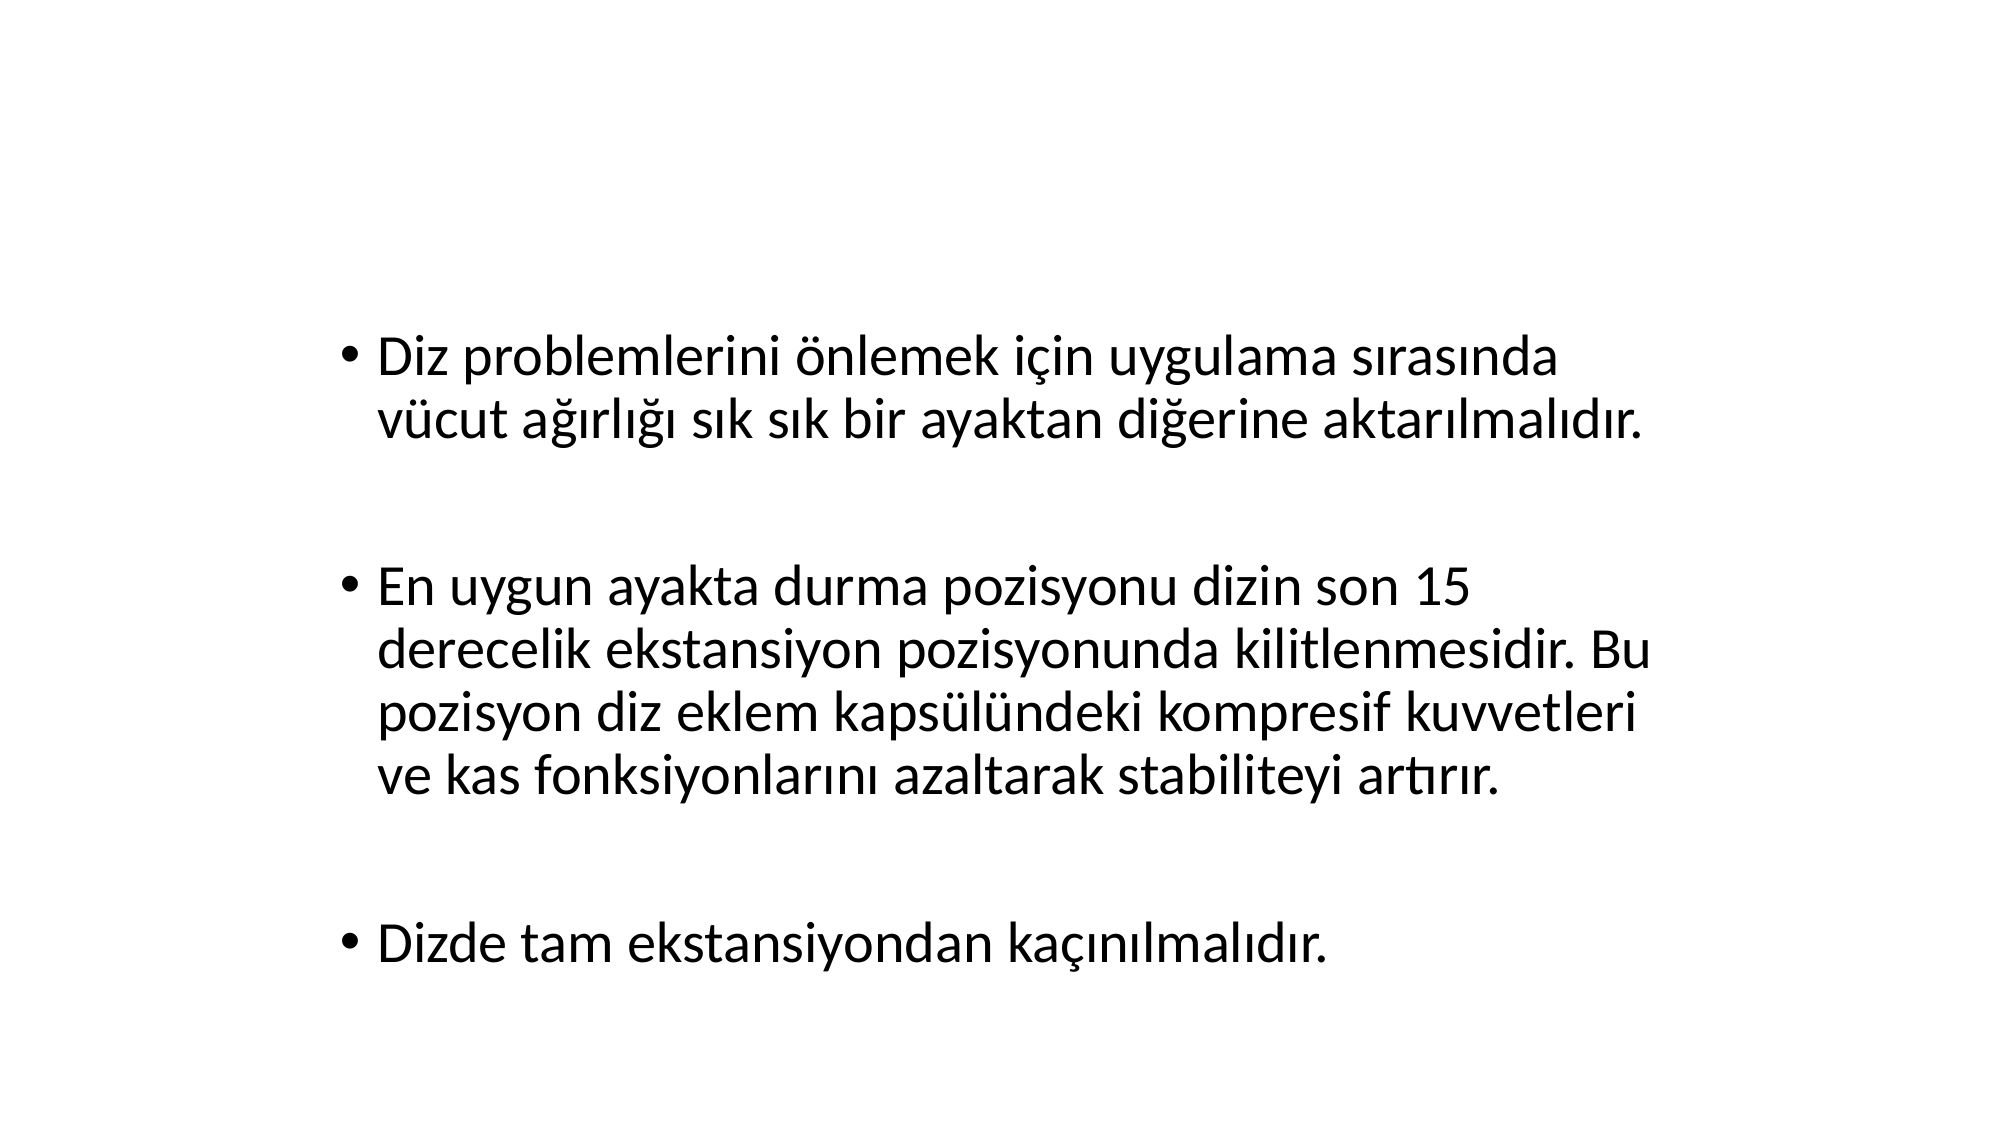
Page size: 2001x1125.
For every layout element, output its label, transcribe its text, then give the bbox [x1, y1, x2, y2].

list Diz problemlerini önlemek için uygulama sırasında vücut ağırlığı sık sık bir ayaktan diğerine aktarılmalıdır. En uygun ayakta durma pozisyonu dizin son 15 derecelik ekstansiyon pozisyonunda kilitlenmesidir. Bu pozisyon diz eklem kapsülündeki kompresif kuvvetleri ve kas fonksiyonlarını azaltarak stabiliteyi artırır. Dizde tam ekstansiyondan kaçınılmalıdır. [324, 317, 1692, 1038]
